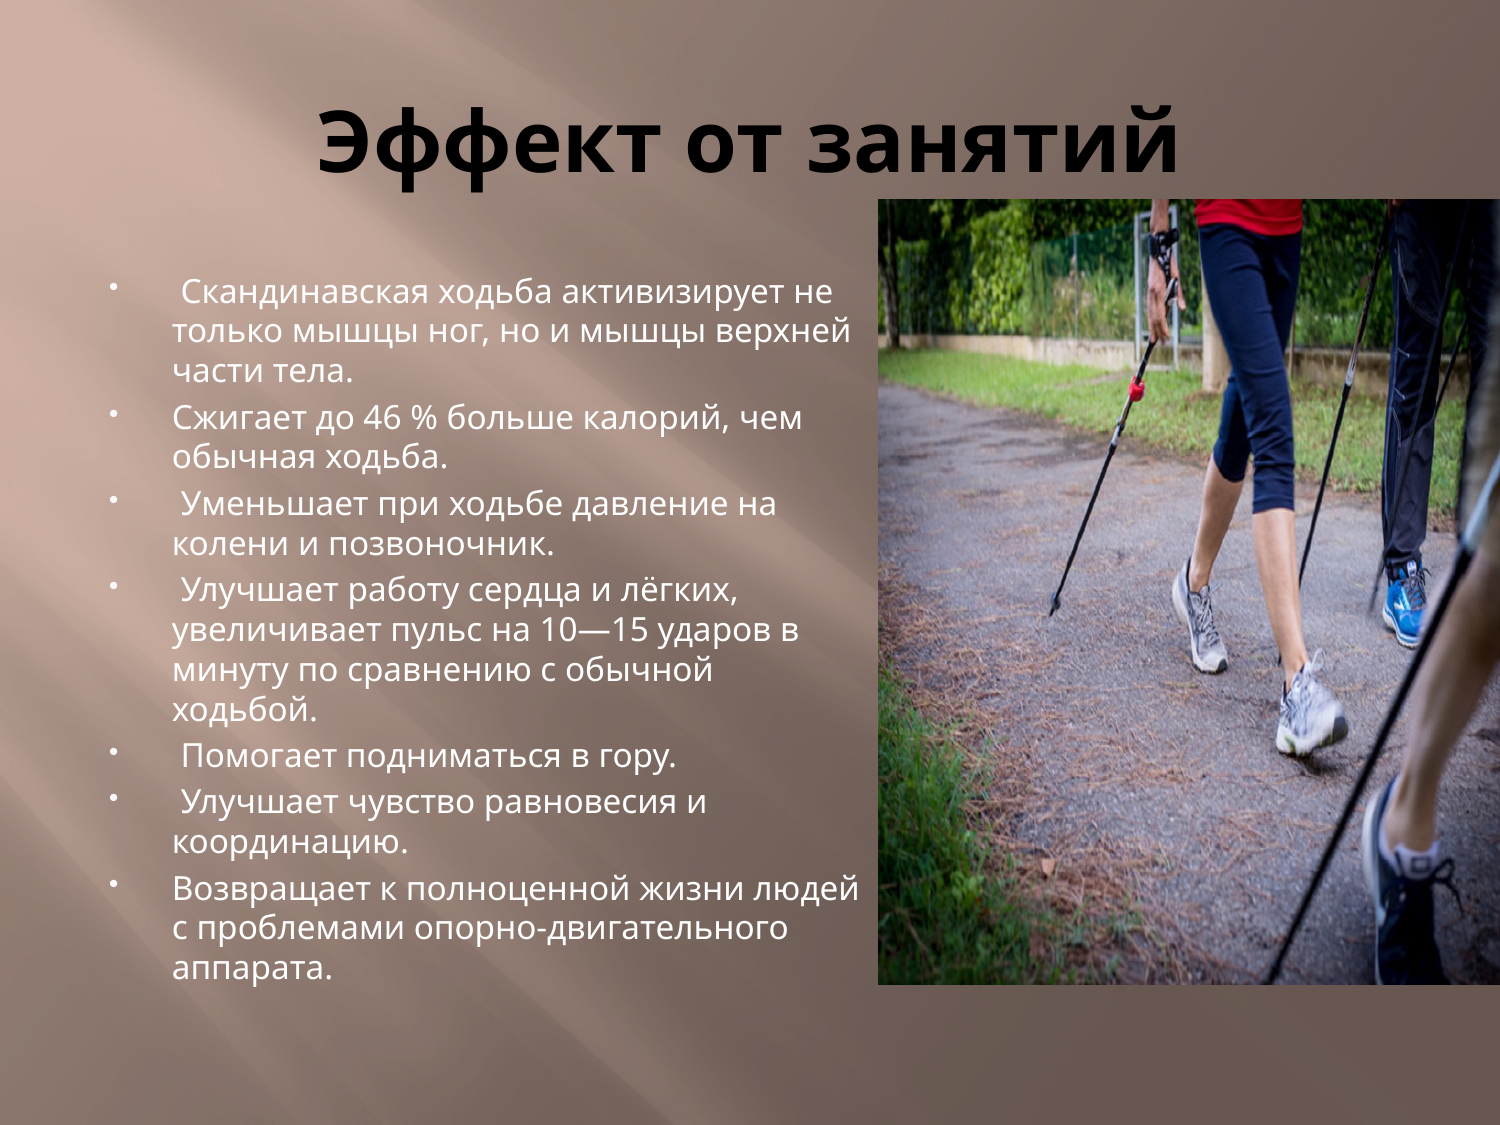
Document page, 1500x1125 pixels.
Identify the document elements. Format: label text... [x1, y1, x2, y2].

title Эффект от занятий [75, 45, 1425, 233]
list Скандинавская ходьба активизирует не только мышцы ног, но и мышцы верхней части тела. Сжигает до 46 % больше калорий, чем обычная ходьба. Уменьшает при ходьбе давление на колени и позвоночник. Улучшает работу сердца и лёгких, увеличивает пульс на 10—15 ударов в минуту по сравнению с обычной ходьбой. Помогает подниматься в гору. Улучшает чувство равновесия и координацию. Возвращает к полноценной жизни людей с проблемами опорно-двигательного аппарата. [75, 262, 879, 1005]
picture [878, 198, 1500, 985]
